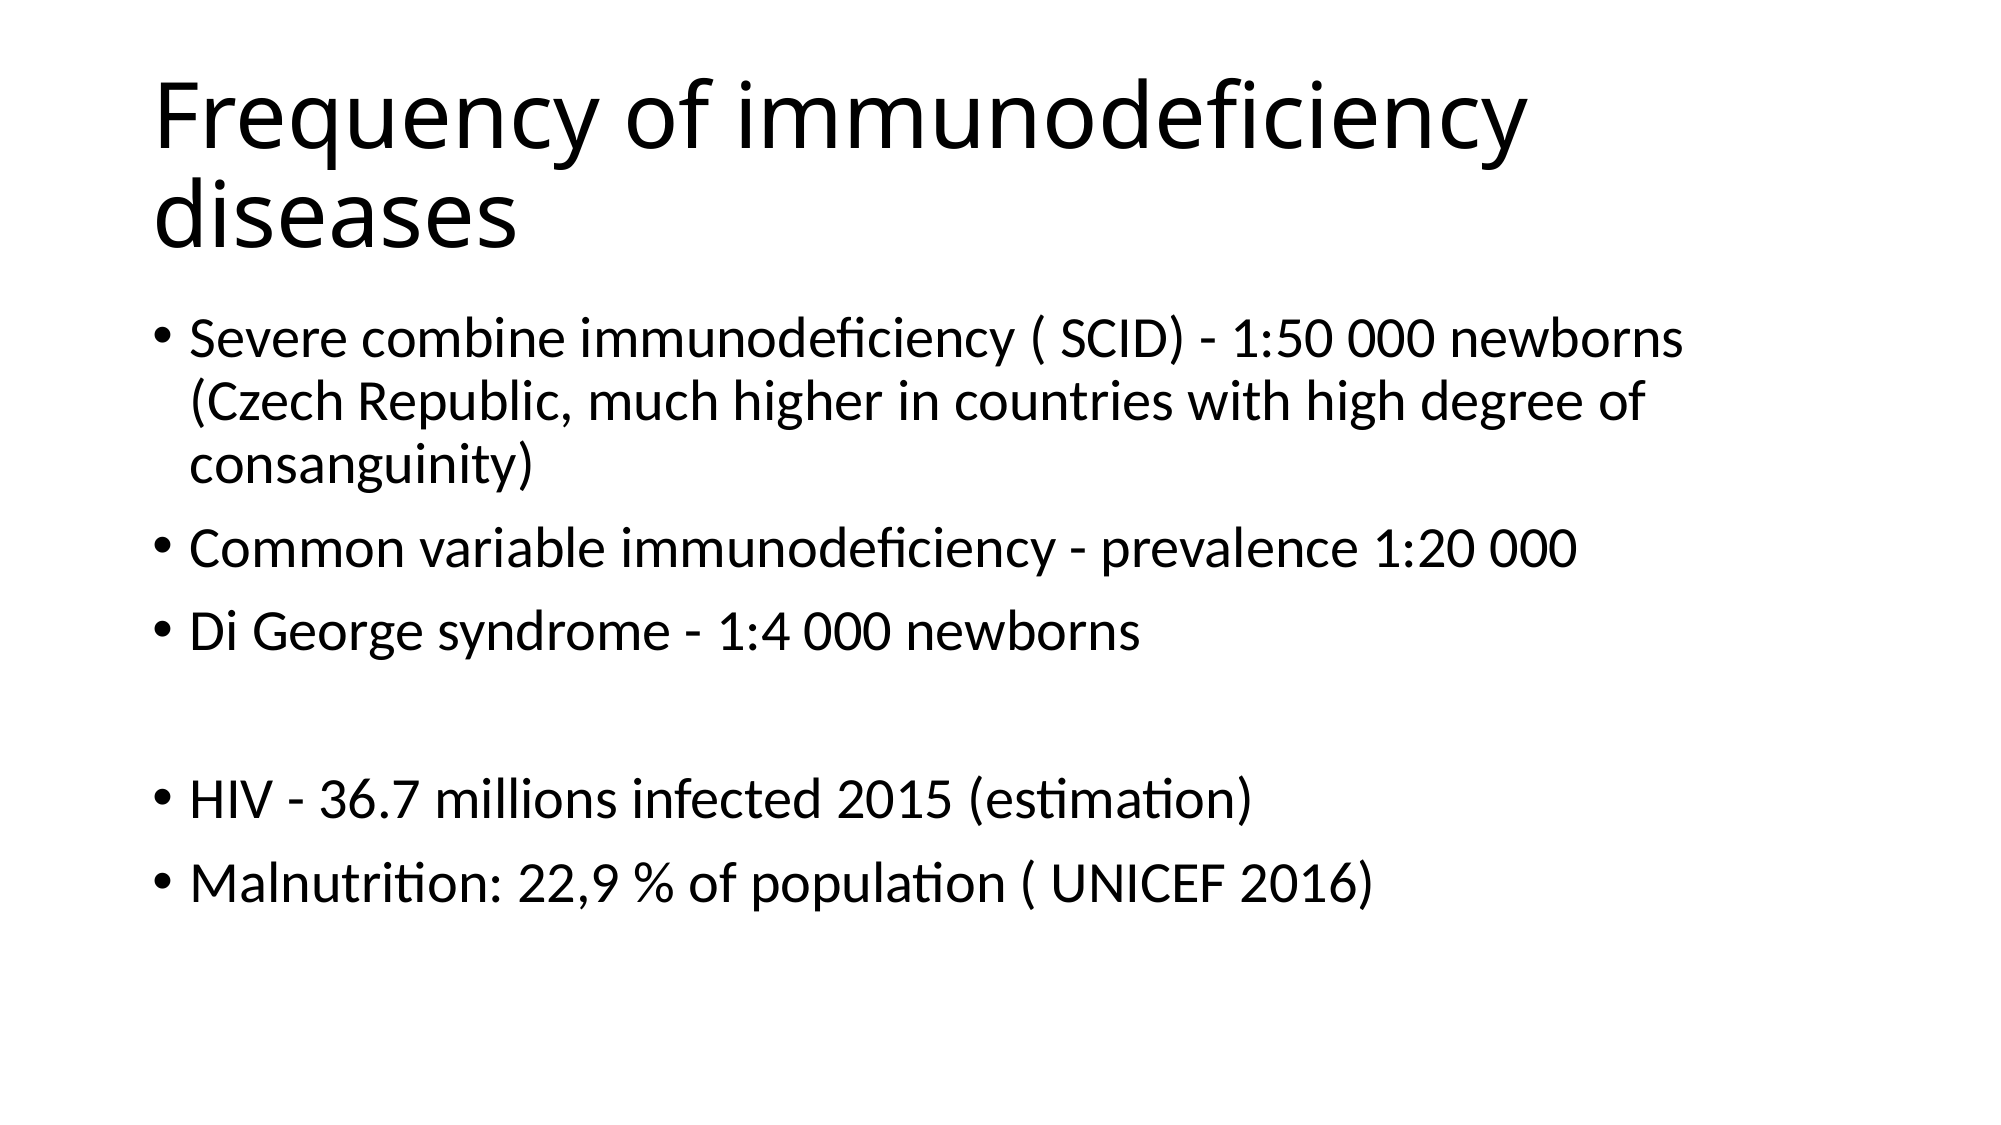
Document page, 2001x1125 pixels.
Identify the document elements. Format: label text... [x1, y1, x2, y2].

title Frequency of immunodeficiency diseases [137, 59, 1863, 278]
list Severe combine immunodeficiency ( SCID) - 1:50 000 newborns (Czech Republic, much higher in countries with high degree of consanguinity) Common variable immunodeficiency - prevalence 1:20 000 Di George syndrome - 1:4 000 newborns HIV - 36.7 millions infected 2015 (estimation) Malnutrition: 22,9 % of population ( UNICEF 2016) [137, 299, 1863, 1014]
